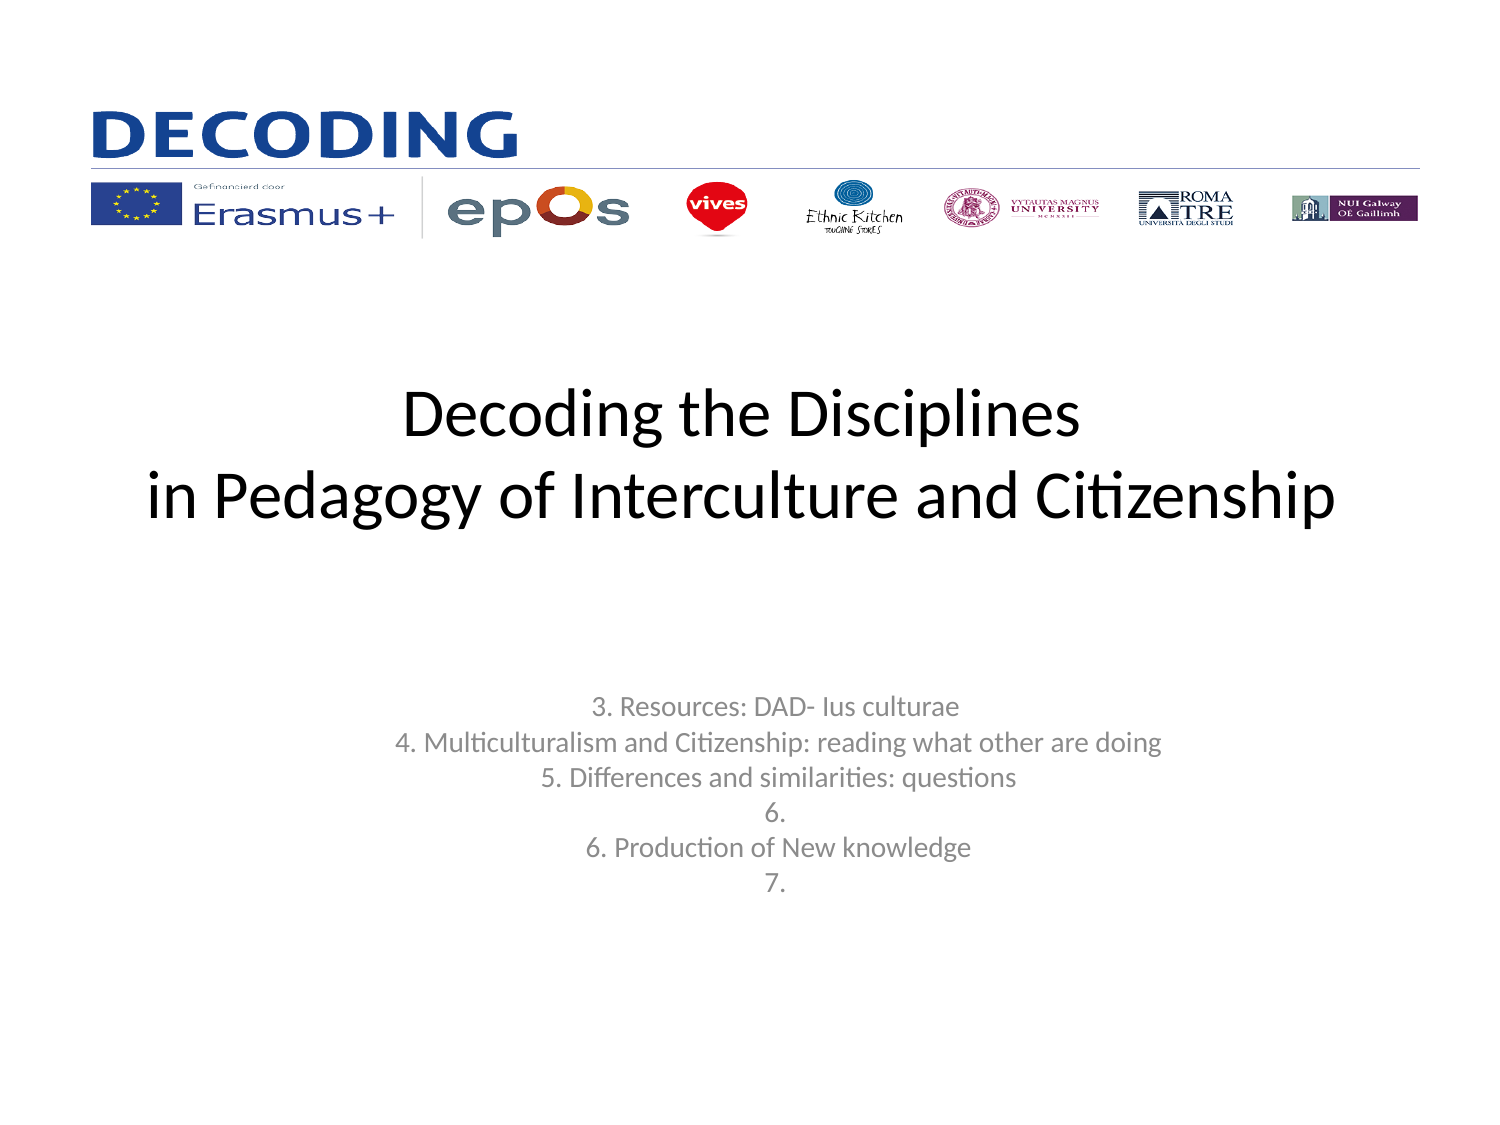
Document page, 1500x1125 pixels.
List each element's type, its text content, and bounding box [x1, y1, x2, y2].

picture [76, 64, 1436, 245]
subtitle 3. Resources: DAD- Ius culturae 4. Multiculturalism and Citizenship: reading what other are doing 5. Differences and similarities: questions 6. 6. Production of New knowledge 7. [253, 597, 1304, 1059]
title Decoding the Disciplines in Pedagogy of Interculture and Citizenship [112, 349, 1388, 551]
